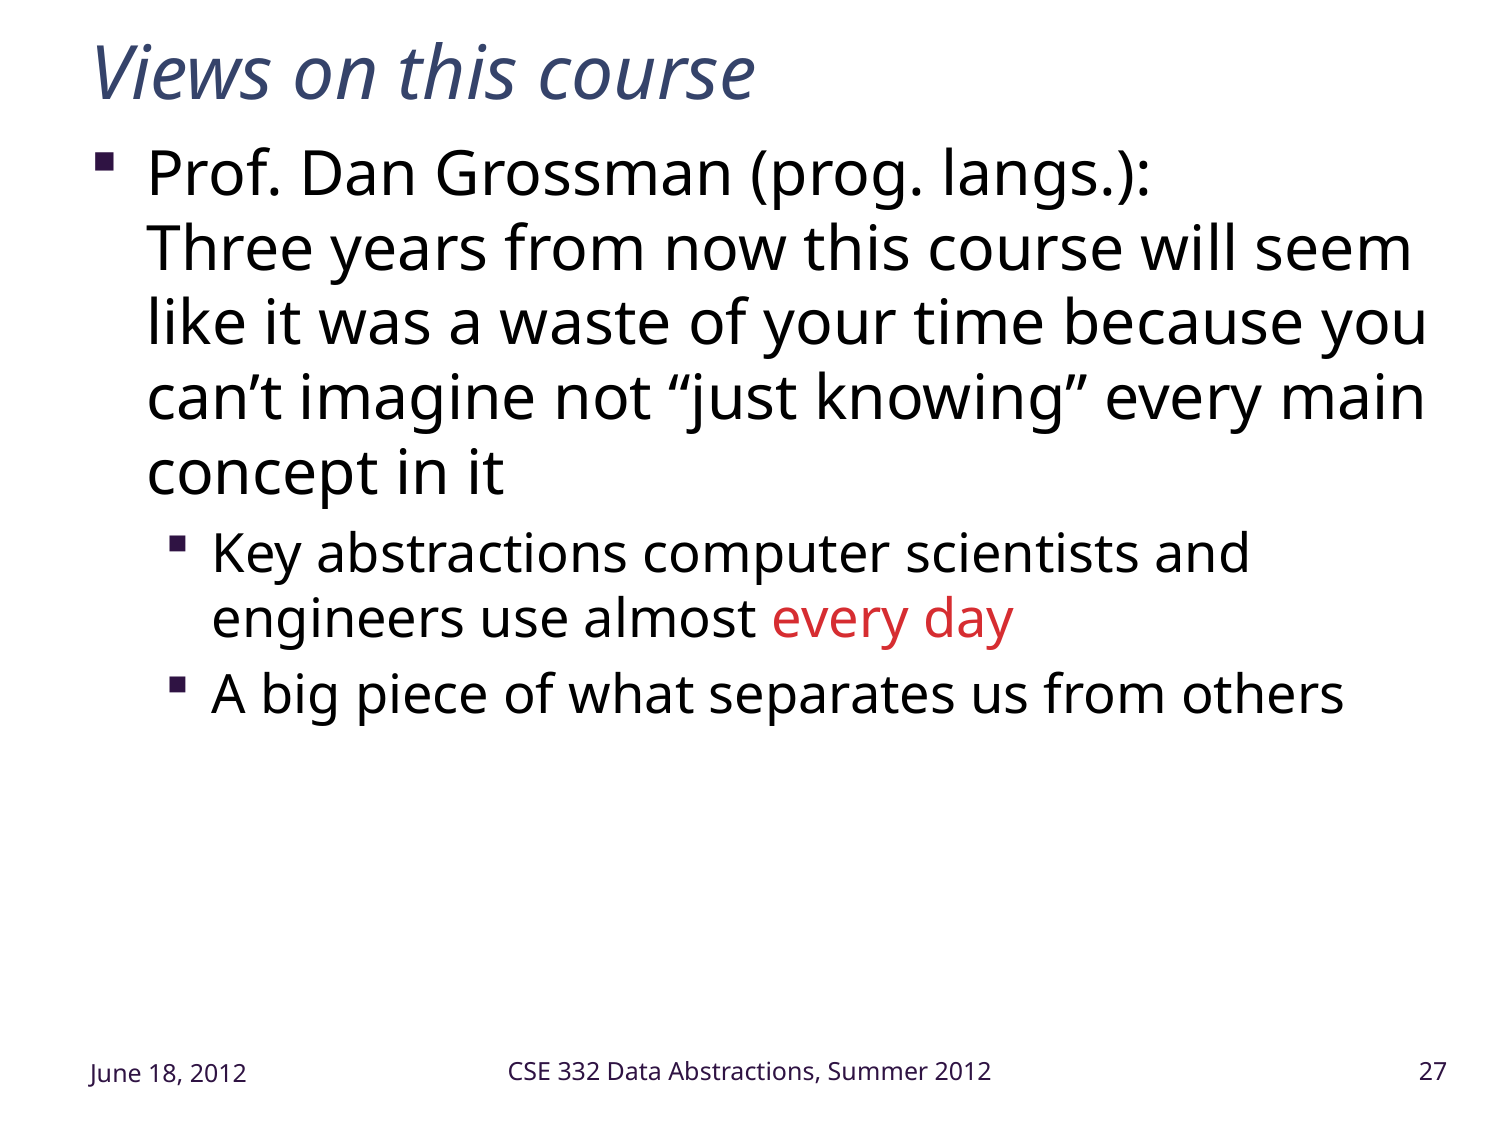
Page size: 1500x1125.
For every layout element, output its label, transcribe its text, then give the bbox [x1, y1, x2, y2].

list Prof. Dan Grossman (prog. langs.): Three years from now this course will seem like it was a waste of your time because you can’t imagine not “just knowing” every main concept in it Key abstractions computer scientists and engineers use almost every day A big piece of what separates us from others [75, 125, 1463, 1025]
title Views on this course [75, 24, 1463, 105]
footer CSE 332 Data Abstractions, Summer 2012 [348, 1042, 1152, 1103]
slide_number 27 [1333, 1042, 1463, 1103]
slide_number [75, 1042, 338, 1103]
